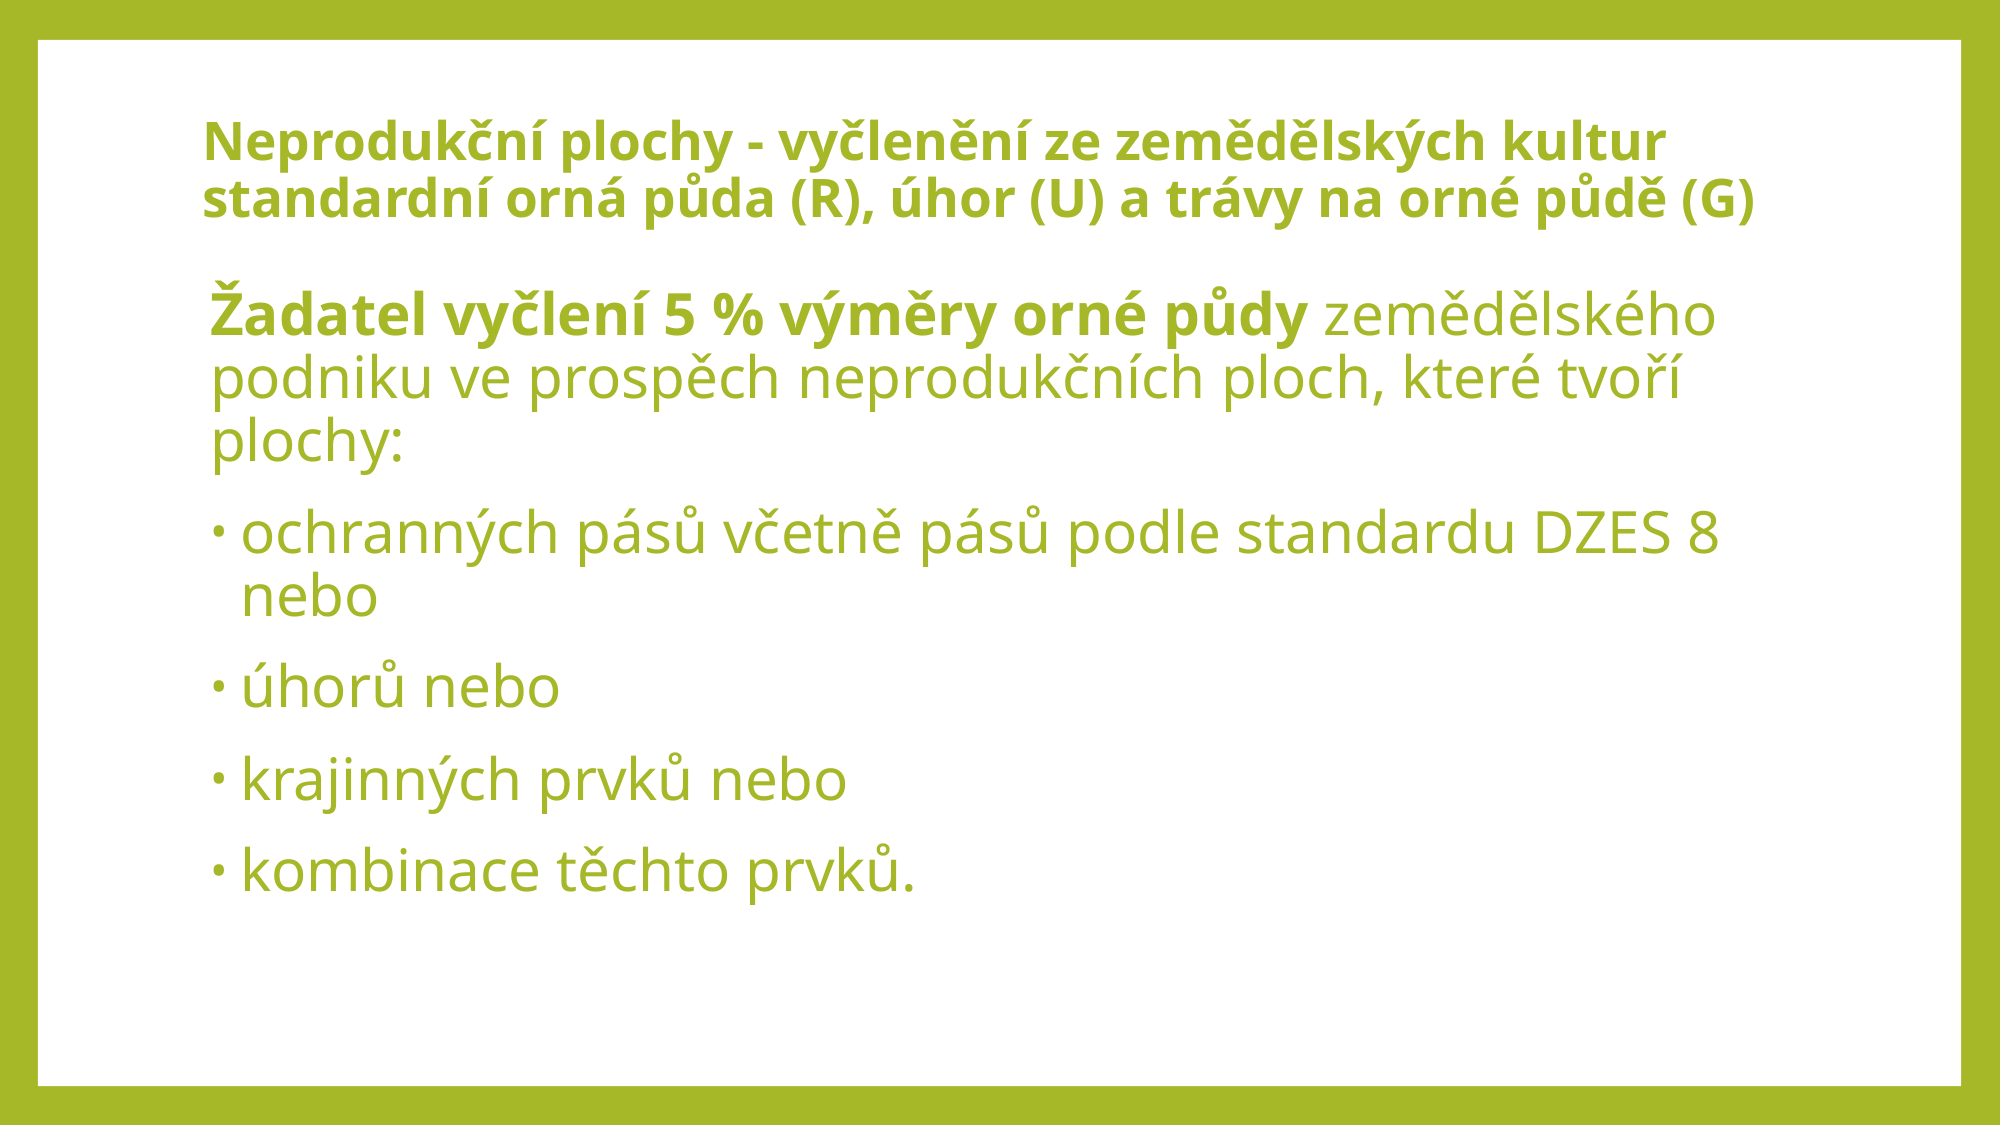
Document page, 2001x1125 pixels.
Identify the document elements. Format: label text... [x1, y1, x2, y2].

title Neprodukční plochy - vyčlenění ze zemědělských kultur standardní orná půda (R), úhor (U) a trávy na orné půdě (G) [187, 99, 1808, 245]
list Žadatel vyčlení 5 % výměry orné půdy zemědělského podniku ve prospěch neprodukčních ploch, které tvoří plochy: ochranných pásů včetně pásů podle standardu DZES 8 nebo úhorů nebo krajinných prvků nebo kombinace těchto prvků. [187, 277, 1808, 1000]
